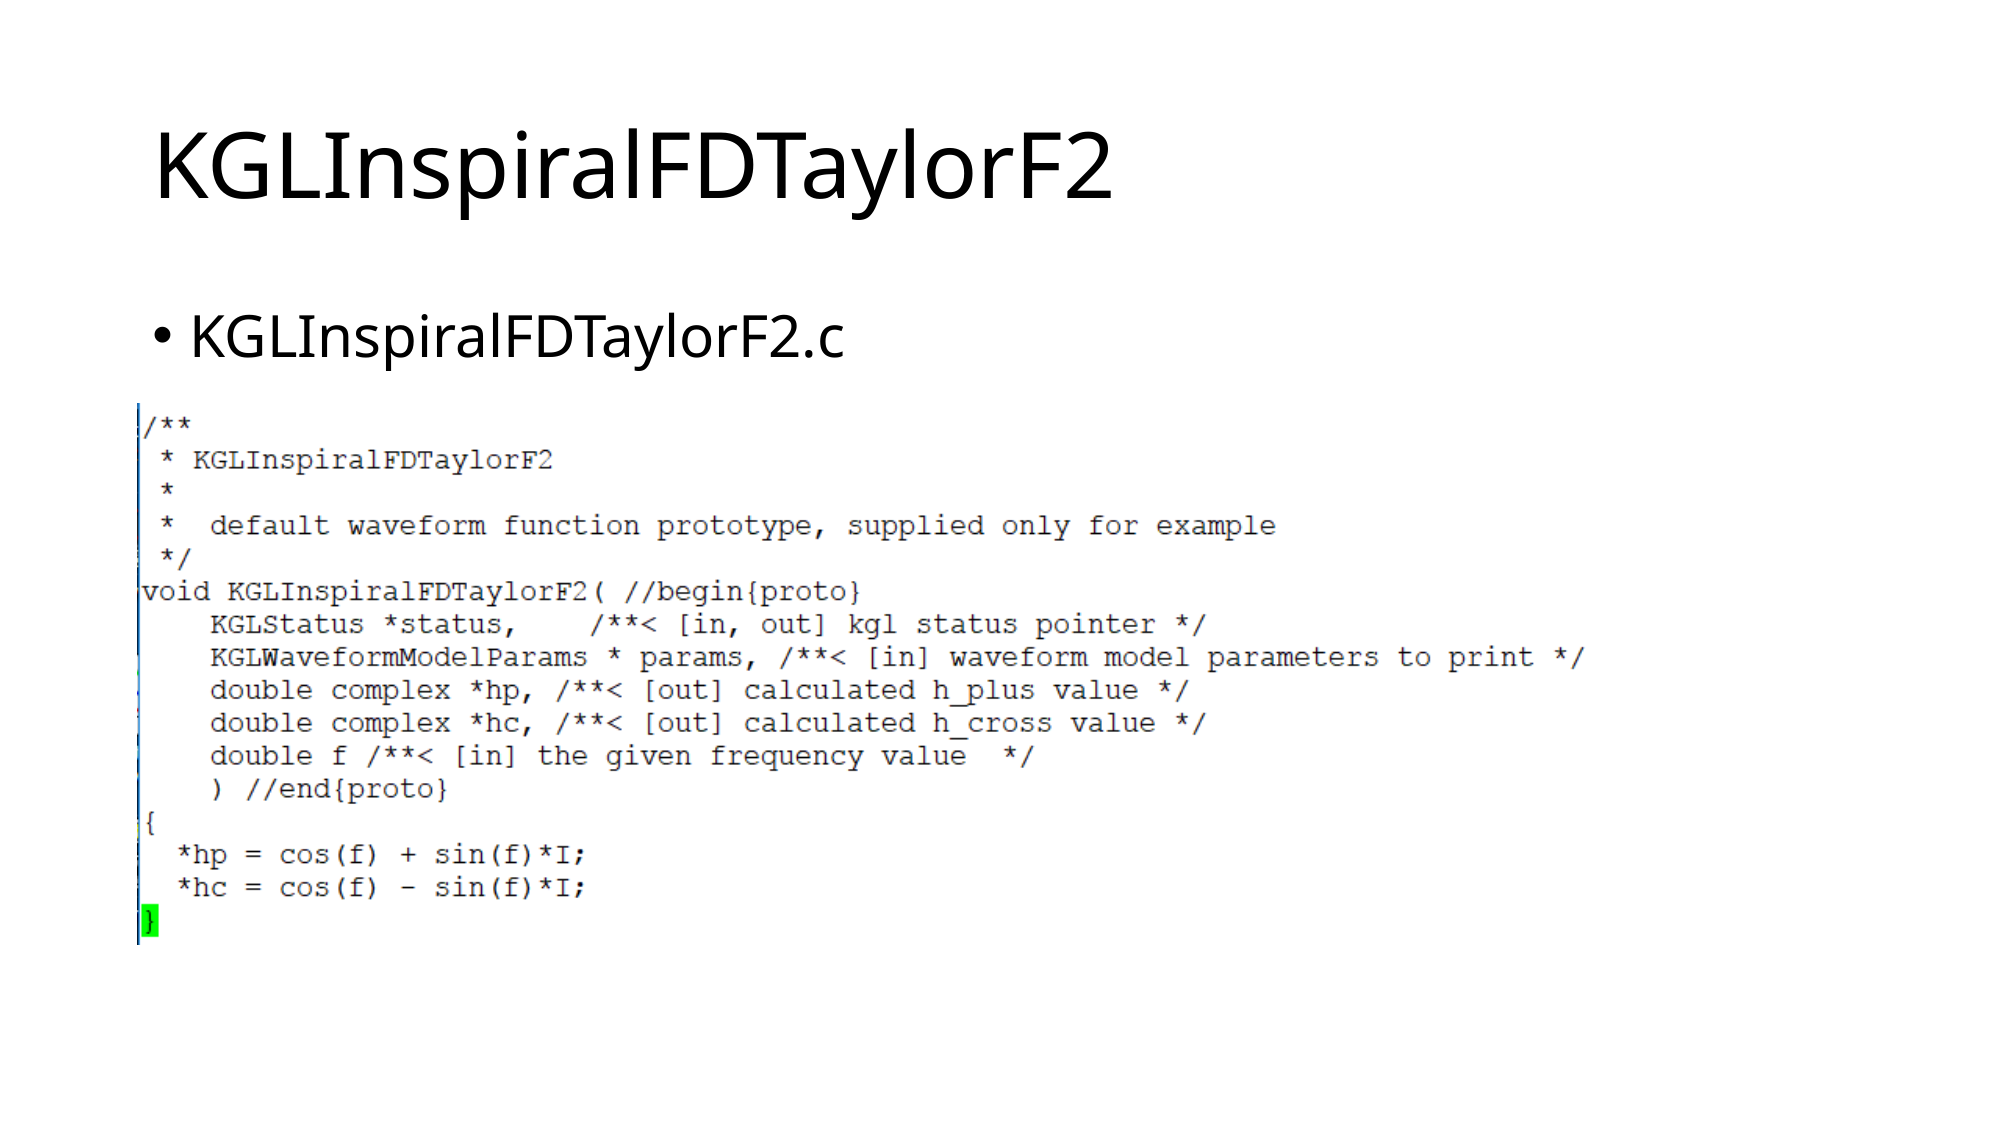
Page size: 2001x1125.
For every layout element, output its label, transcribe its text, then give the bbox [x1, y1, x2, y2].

list KGLInspiralFDTaylorF2.c [137, 299, 1863, 1014]
picture [137, 403, 1607, 945]
title KGLInspiralFDTaylorF2 [137, 59, 1863, 278]
